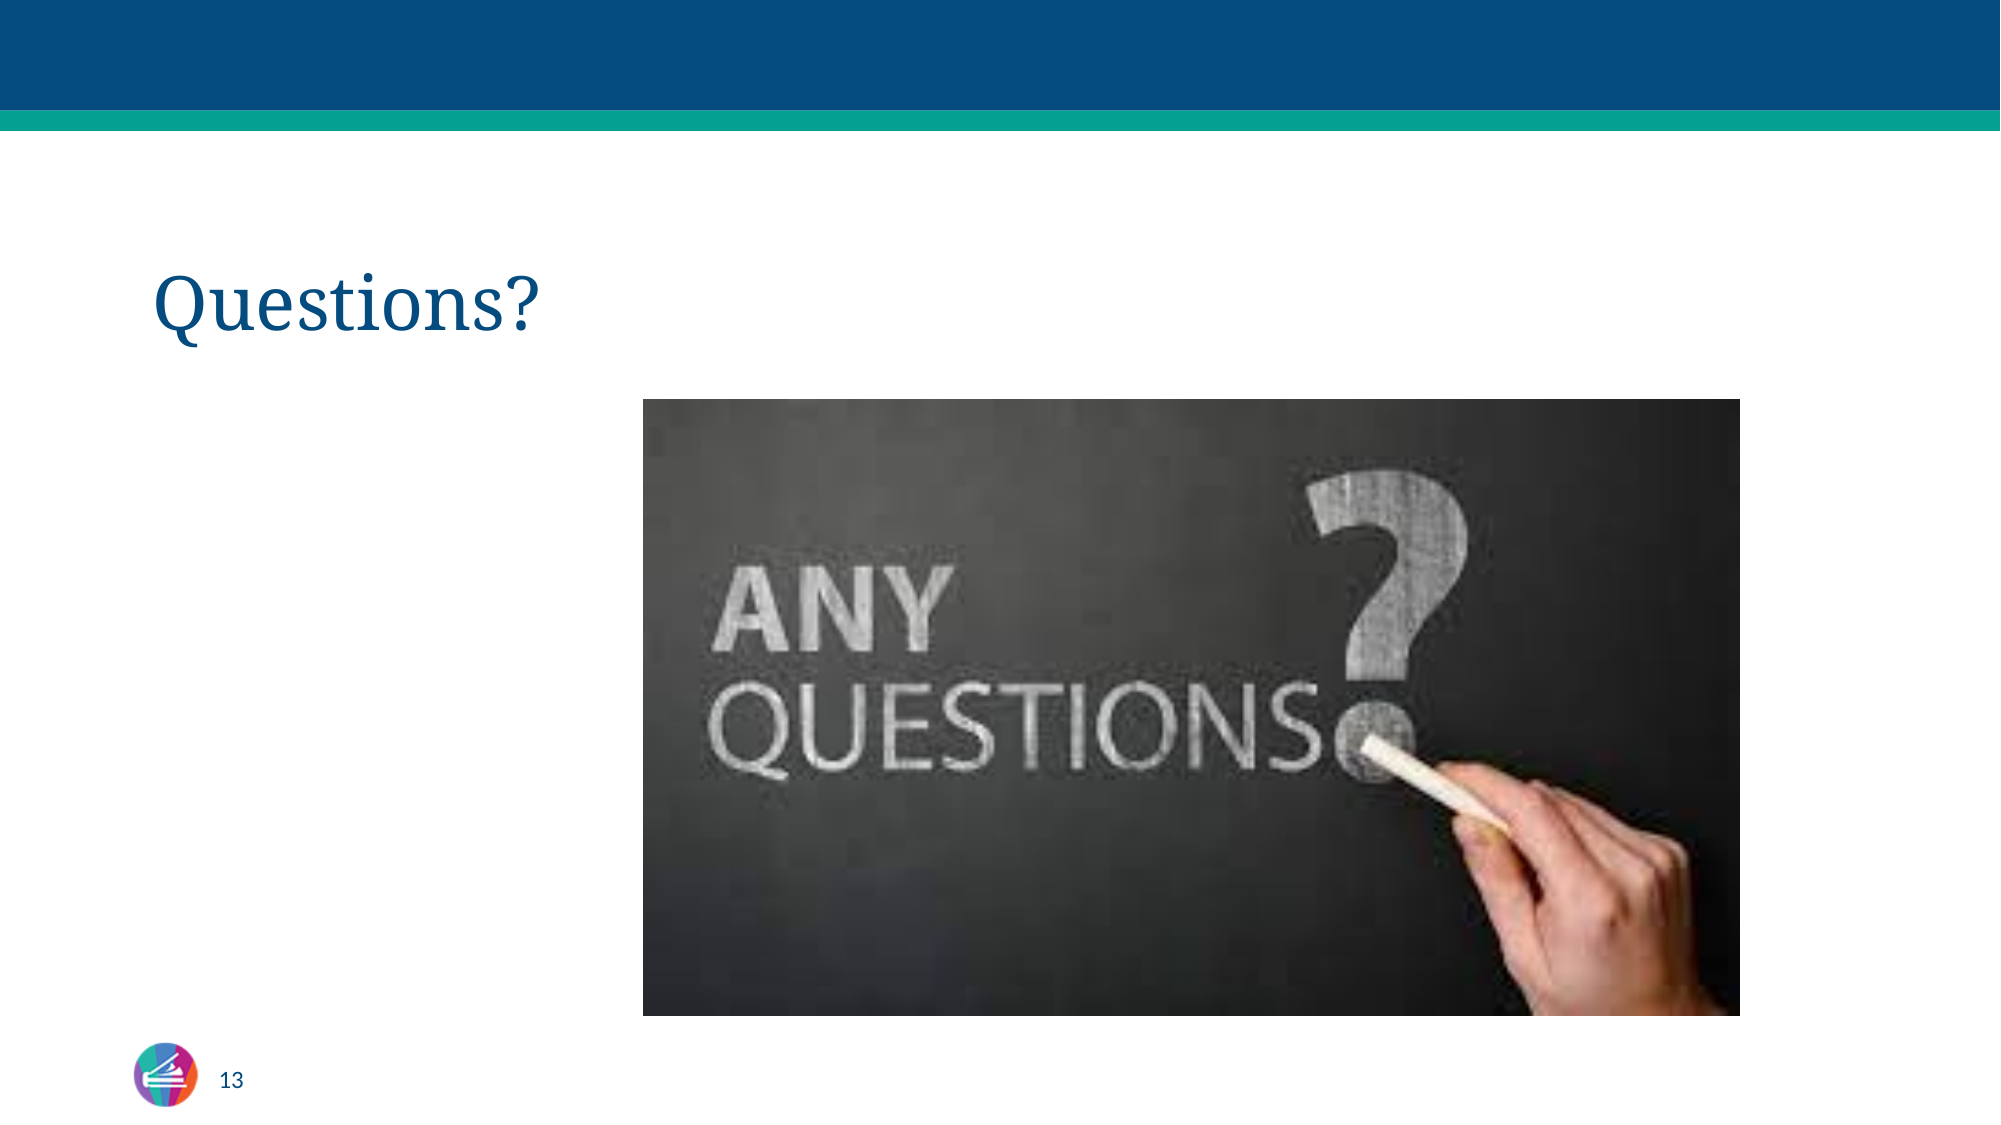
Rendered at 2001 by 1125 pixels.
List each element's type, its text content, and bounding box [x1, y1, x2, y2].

slide_number 13 [203, 1060, 339, 1098]
picture [643, 399, 1740, 1016]
title Questions? [137, 166, 1863, 355]
picture [131, 1040, 200, 1110]
